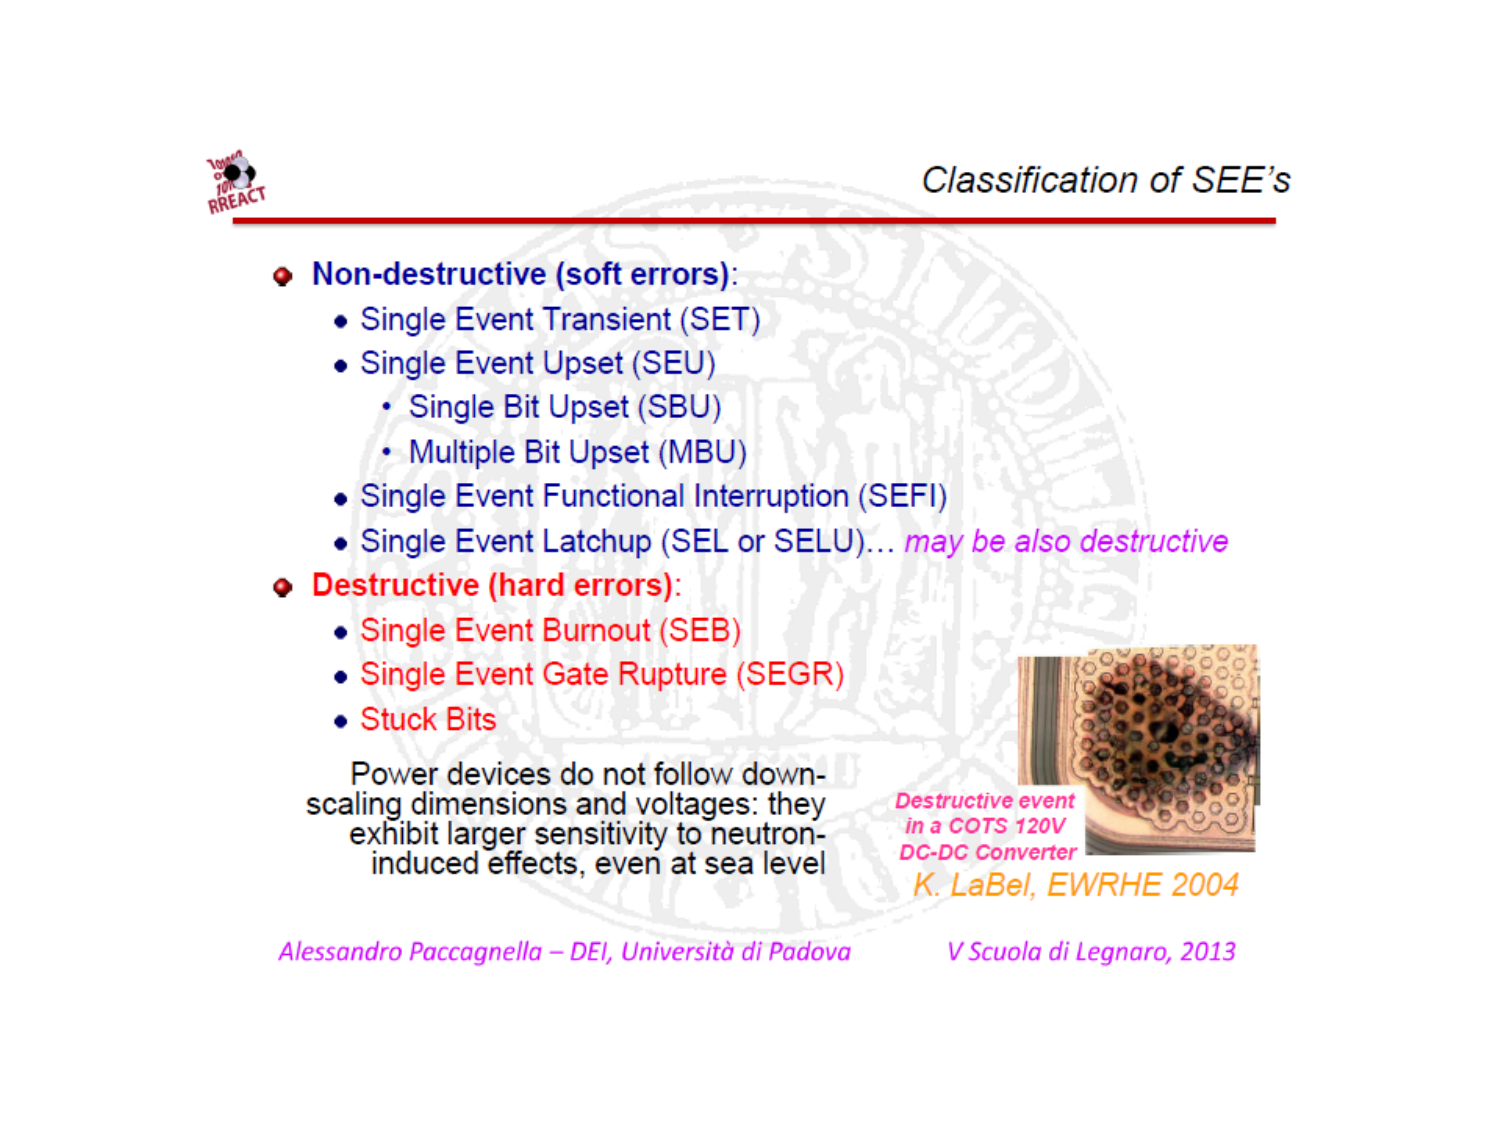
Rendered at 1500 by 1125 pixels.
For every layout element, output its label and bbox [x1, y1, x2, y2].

picture [194, 145, 1306, 980]
